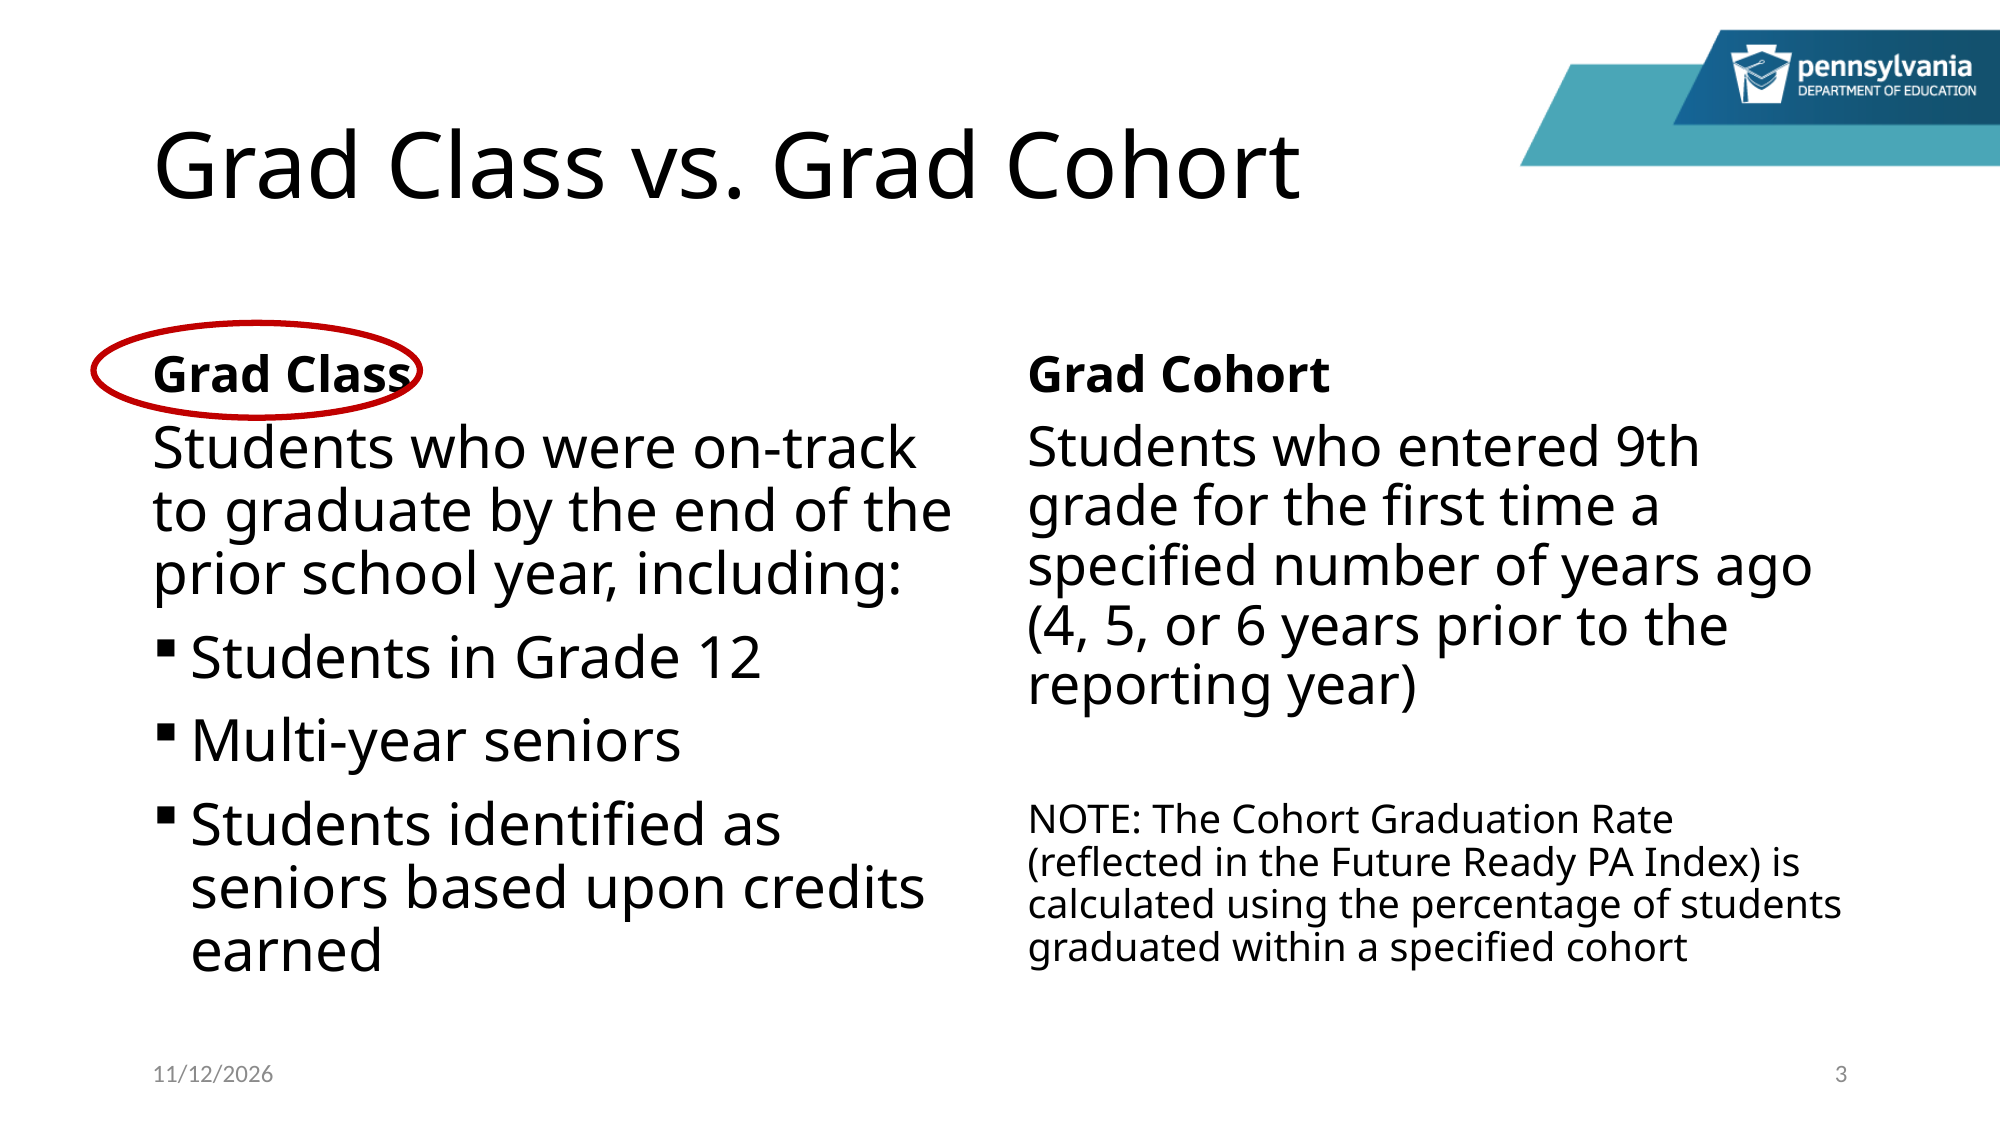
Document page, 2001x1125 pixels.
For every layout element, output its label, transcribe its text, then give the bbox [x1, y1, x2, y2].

list Grad Class [137, 275, 984, 410]
title Grad Class vs. Grad Cohort [137, 59, 1863, 278]
list Grad Cohort [1012, 275, 1863, 410]
list Students who entered 9th grade for the first time a specified number of years ago (4, 5, or 6 years prior to the reporting year) NOTE: The Cohort Graduation Rate (reflected in the Future Ready PA Index) is calculated using the percentage of students graduated within a specified cohort [1012, 410, 1863, 1016]
picture [275, 0, 2000, 220]
slide_number 3 [1412, 1042, 1863, 1103]
text_box [92, 321, 421, 419]
list Students who were on-track to graduate by the end of the prior school year, including: Students in Grade 12 Multi-year seniors Students identified as seniors based upon credits earned [137, 410, 984, 1016]
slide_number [137, 1042, 588, 1103]
